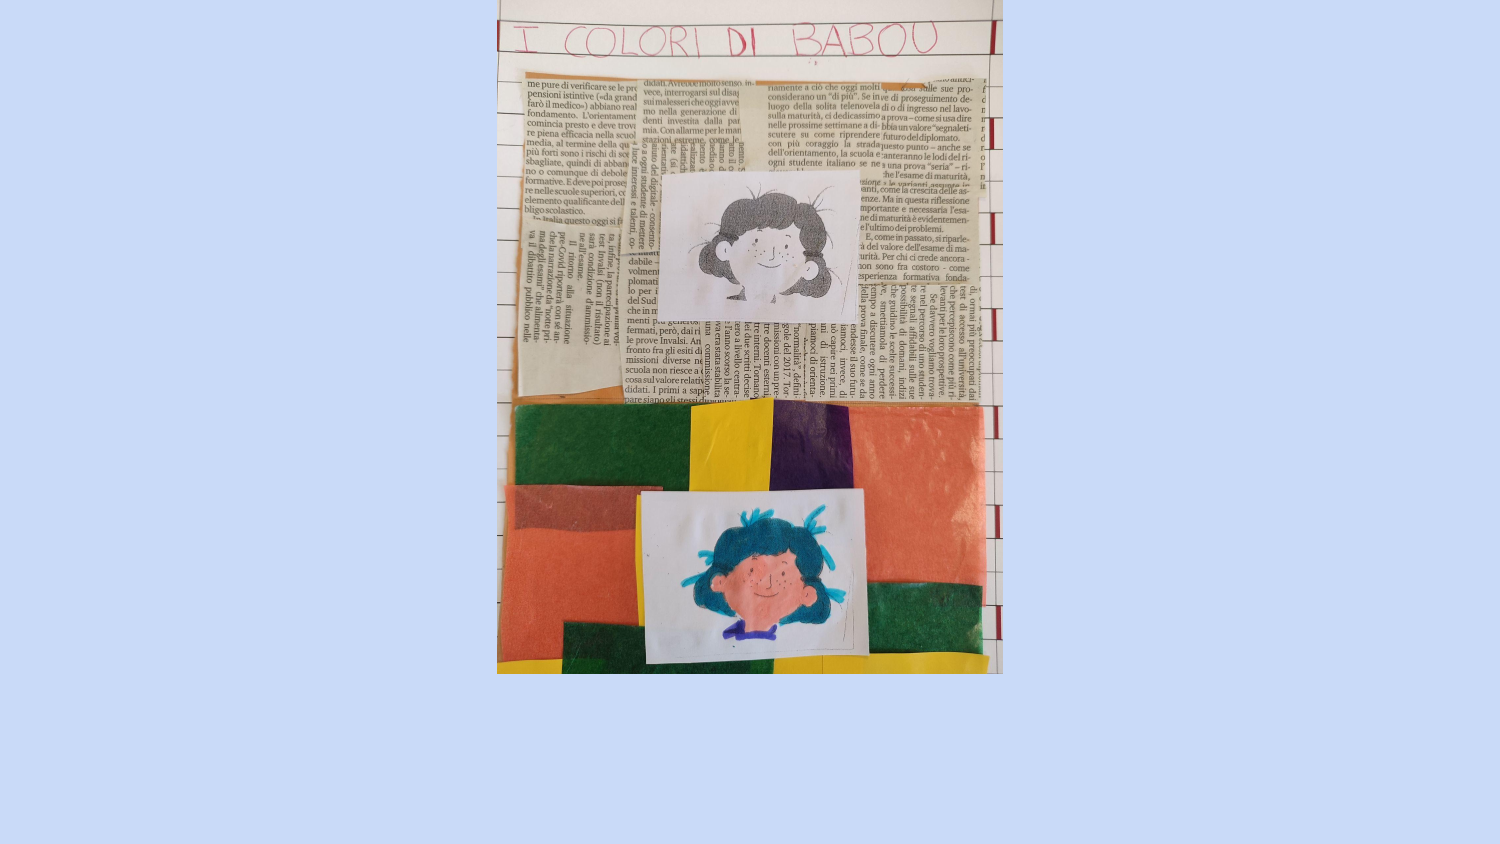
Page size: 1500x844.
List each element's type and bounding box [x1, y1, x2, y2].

picture [497, 0, 1003, 674]
